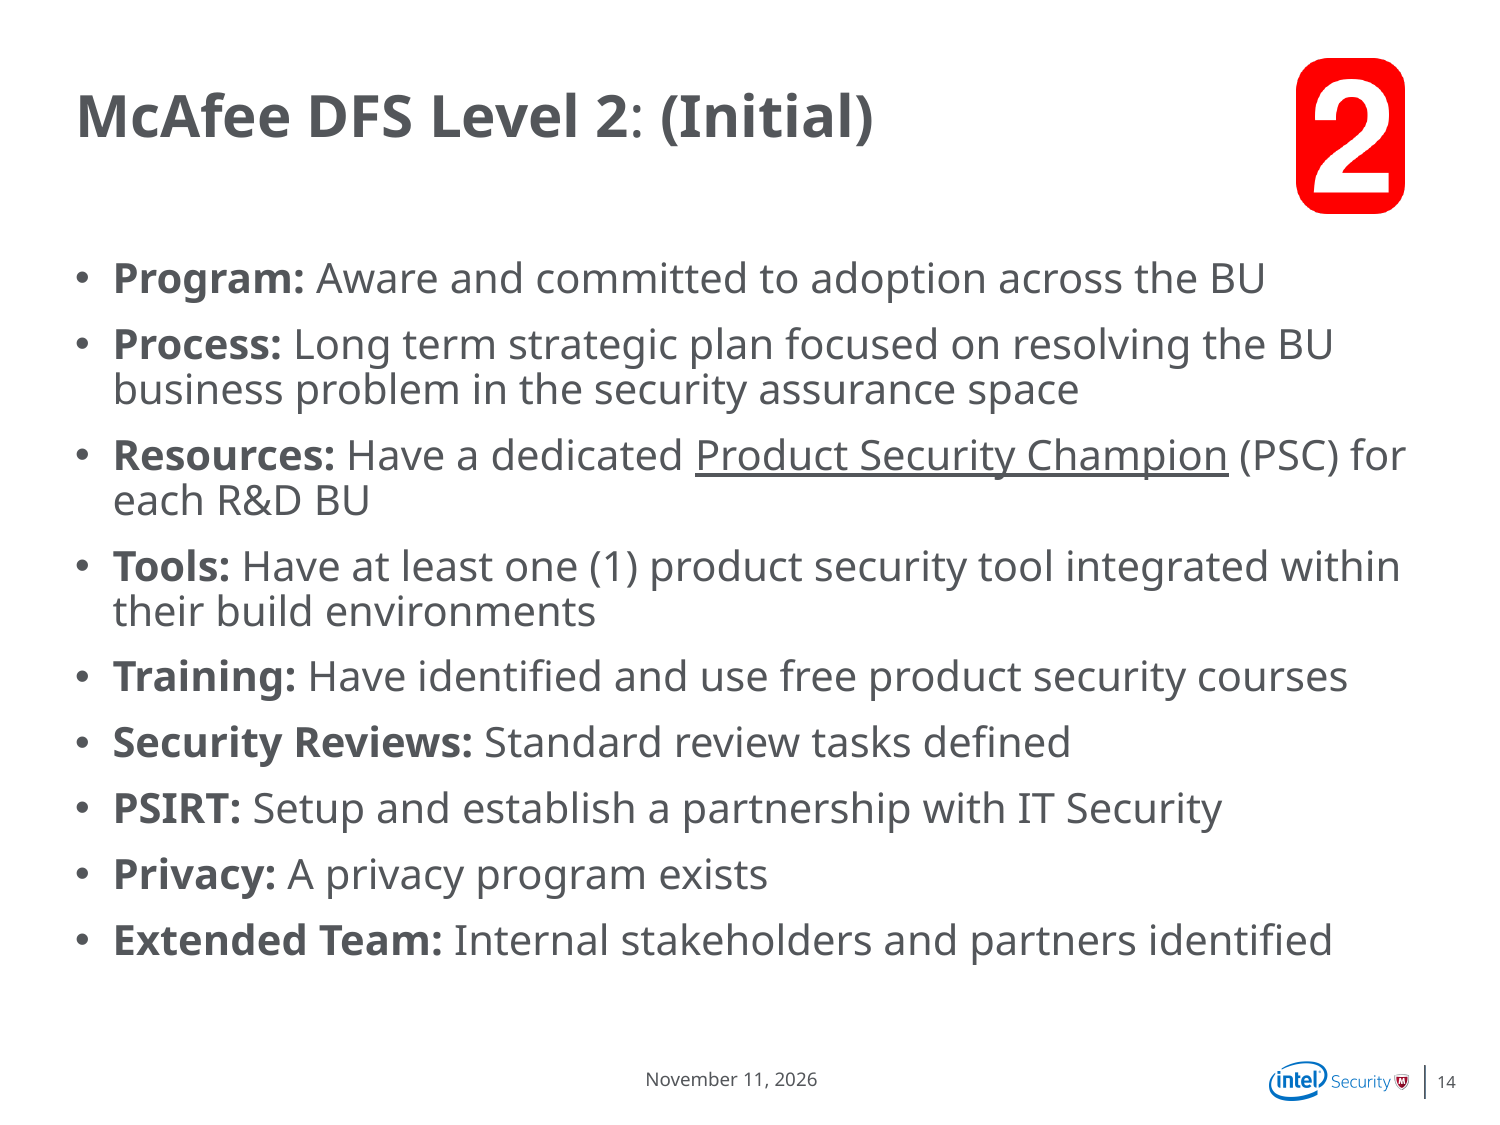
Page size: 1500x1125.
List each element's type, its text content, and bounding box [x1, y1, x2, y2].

slide_number 14 [1437, 1065, 1475, 1099]
picture [1265, 1060, 1413, 1102]
text_box September 27, 2014 [630, 1060, 896, 1096]
list Program: Aware and committed to adoption across the BU Process: Long term strategic plan focused on resolving the BU business problem in the security assurance space Resources: Have a dedicated Product Security Champion (PSC) for each R&D BU Tools: Have at least one (1) product security tool integrated within their build environments Training: Have identified and use free product security courses Security Reviews: Standard review tasks defined PSIRT: Setup and establish a partnership with IT Security Privacy: A privacy program exists Extended Team: Internal stakeholders and partners identified [75, 257, 1424, 1030]
picture [1295, 58, 1406, 215]
title McAfee DFS Level 2: (Initial) [75, 30, 1425, 150]
